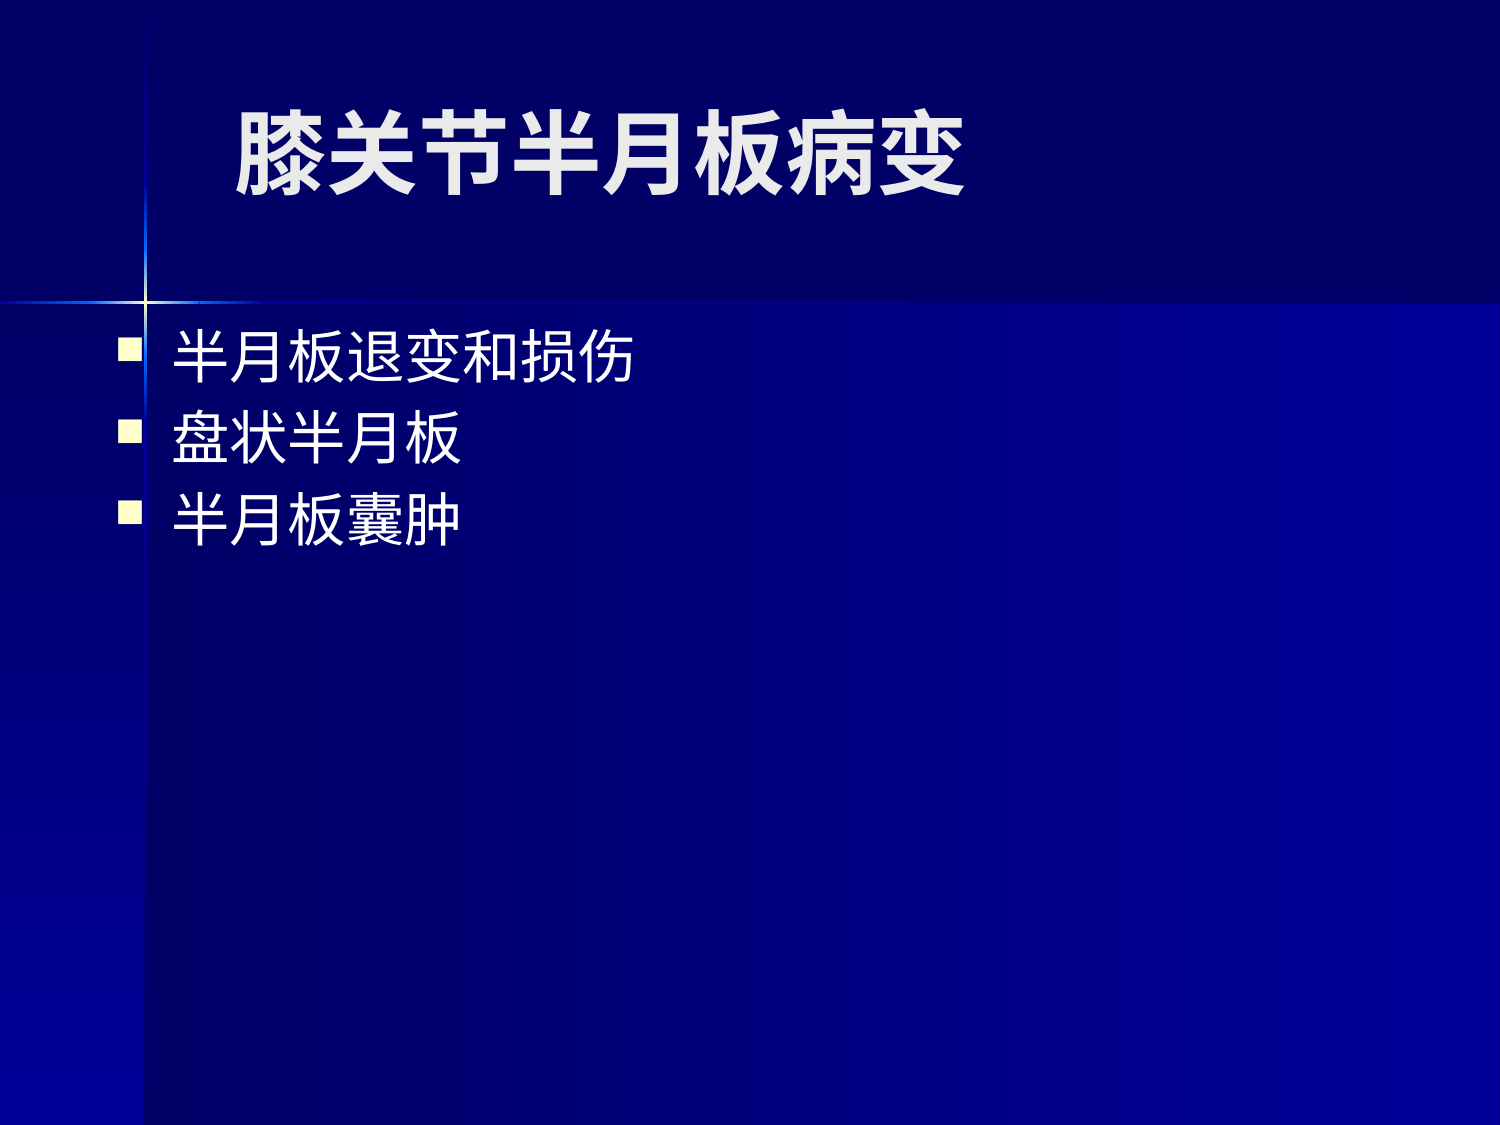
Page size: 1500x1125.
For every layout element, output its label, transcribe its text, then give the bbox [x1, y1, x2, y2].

title 膝关节半月板病变 [219, 65, 1214, 236]
list 半月板退变和损伤 盘状半月板 半月板囊肿 [99, 312, 1500, 1125]
